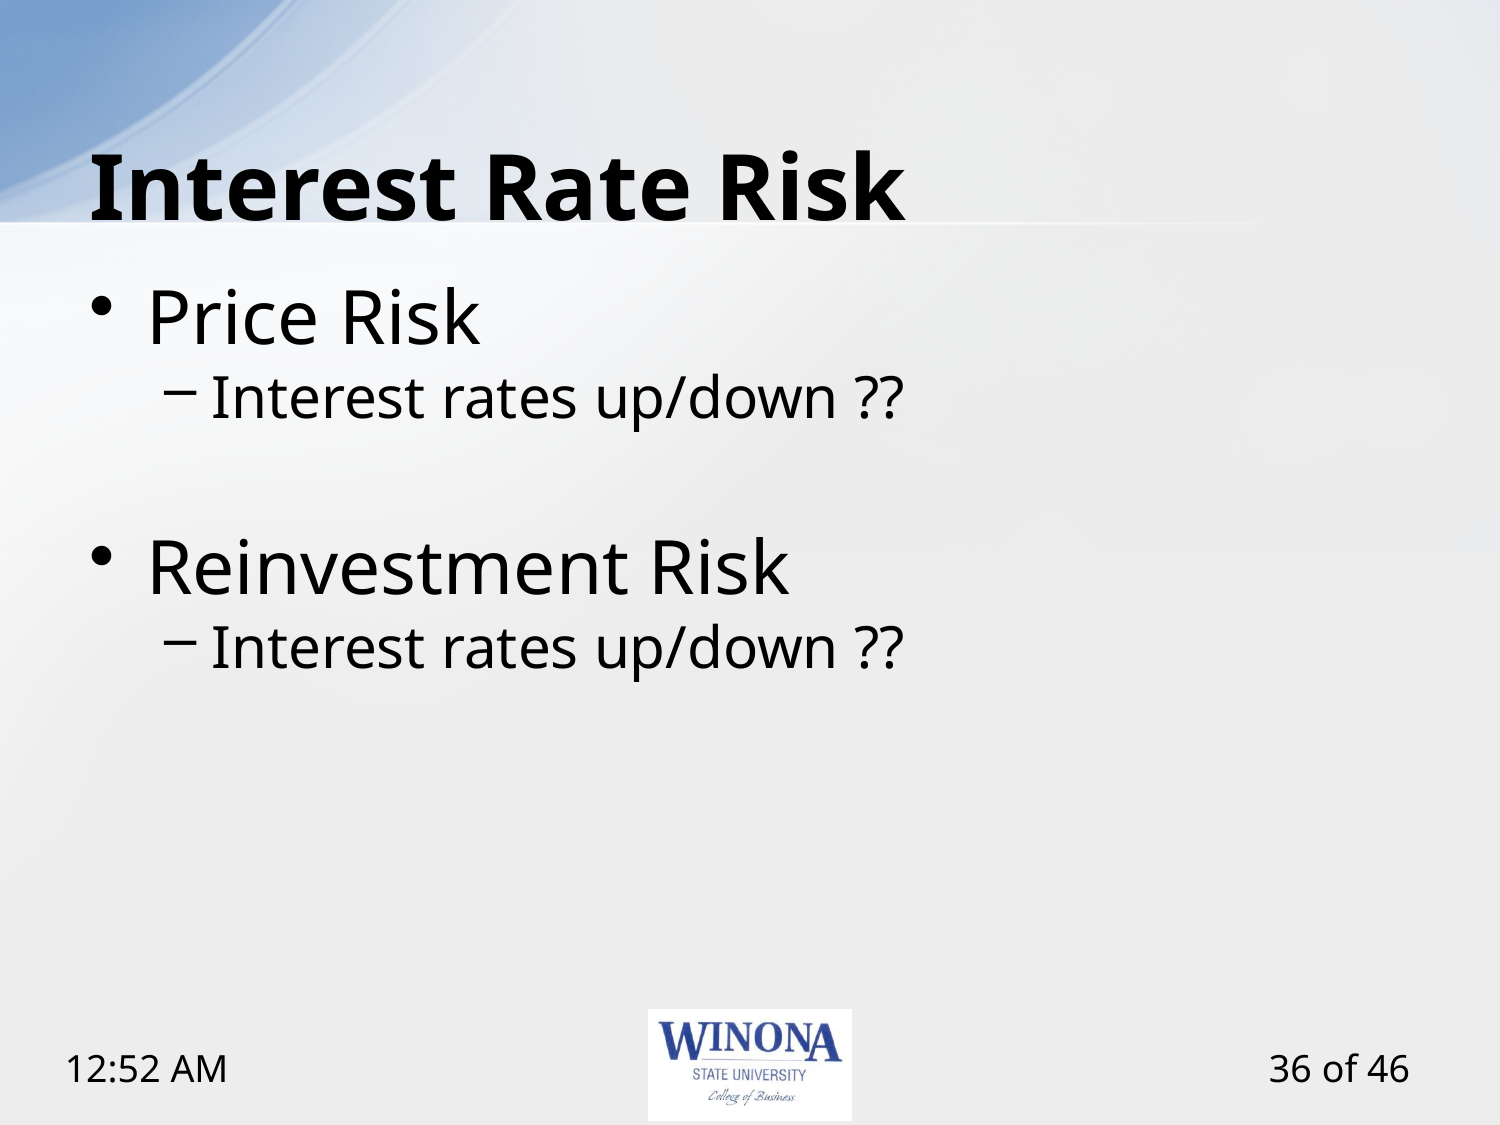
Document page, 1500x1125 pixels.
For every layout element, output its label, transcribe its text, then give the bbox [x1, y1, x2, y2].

title Interest Rate Risk [75, 58, 1425, 247]
list Price Risk Interest rates up/down ?? Reinvestment Risk Interest rates up/down ?? [75, 262, 1425, 1005]
picture [0, 0, 1500, 1125]
